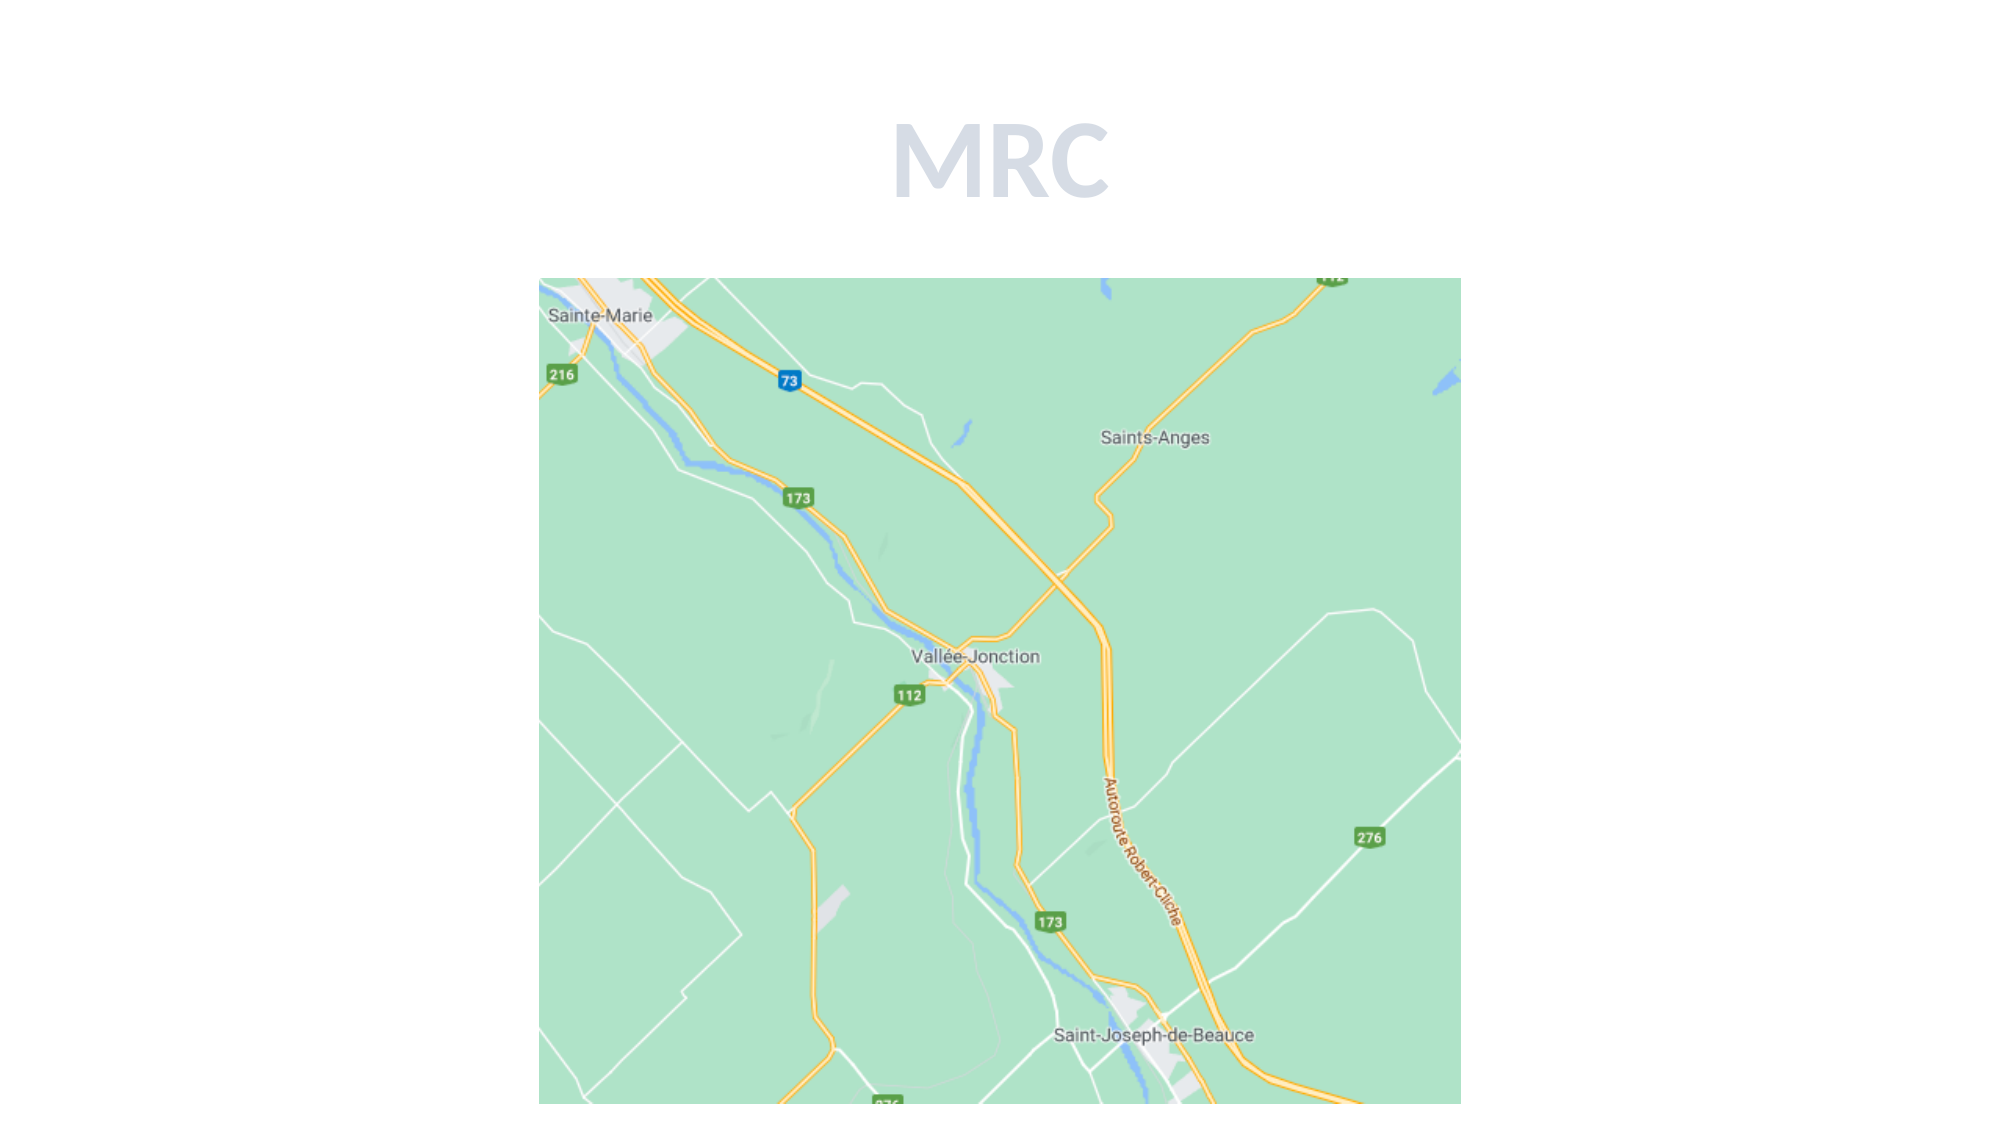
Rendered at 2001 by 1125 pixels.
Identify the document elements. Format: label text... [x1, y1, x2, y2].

picture [539, 278, 1461, 1104]
text_box MRC [874, 78, 1126, 228]
